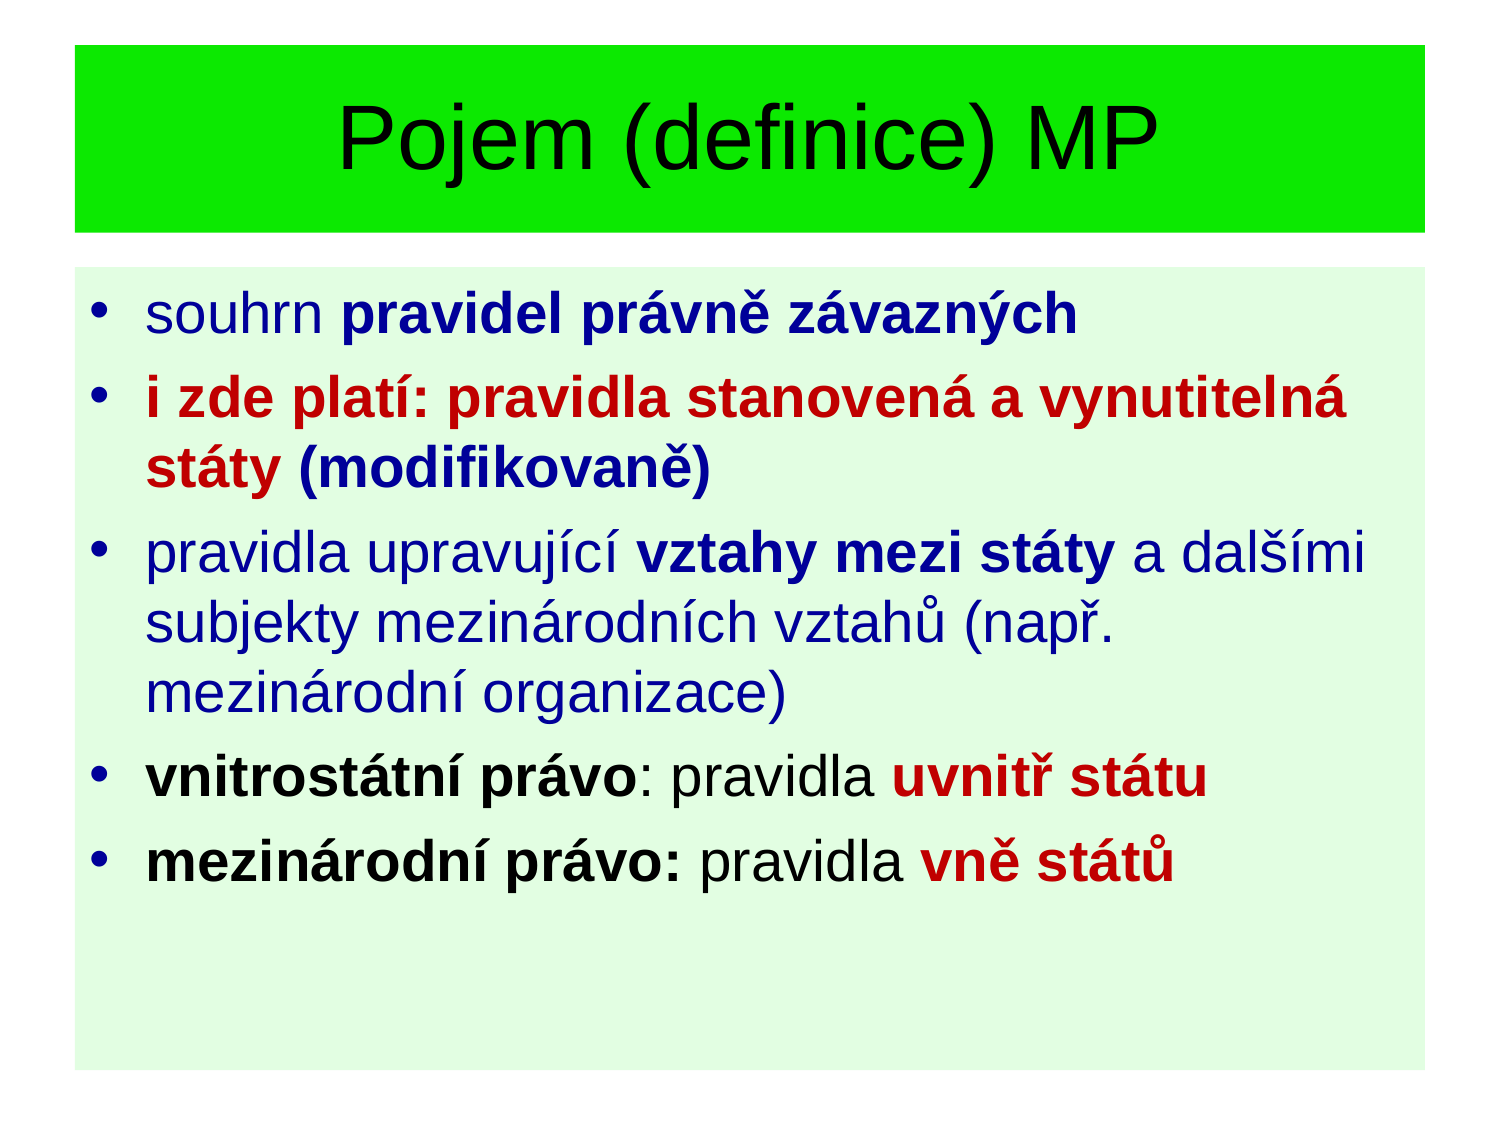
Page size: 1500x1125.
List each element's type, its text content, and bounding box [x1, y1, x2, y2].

text_box Pojem (definice) MP [74, 45, 1425, 233]
text_box souhrn pravidel právně závazných i zde platí: pravidla stanovená a vynutitelná státy (modifikovaně) pravidla upravující vztahy mezi státy a dalšími subjekty mezinárodních vztahů (např. mezinárodní organizace) vnitrostátní právo: pravidla uvnitř státu mezinárodní právo: pravidla vně států [74, 267, 1425, 1071]
